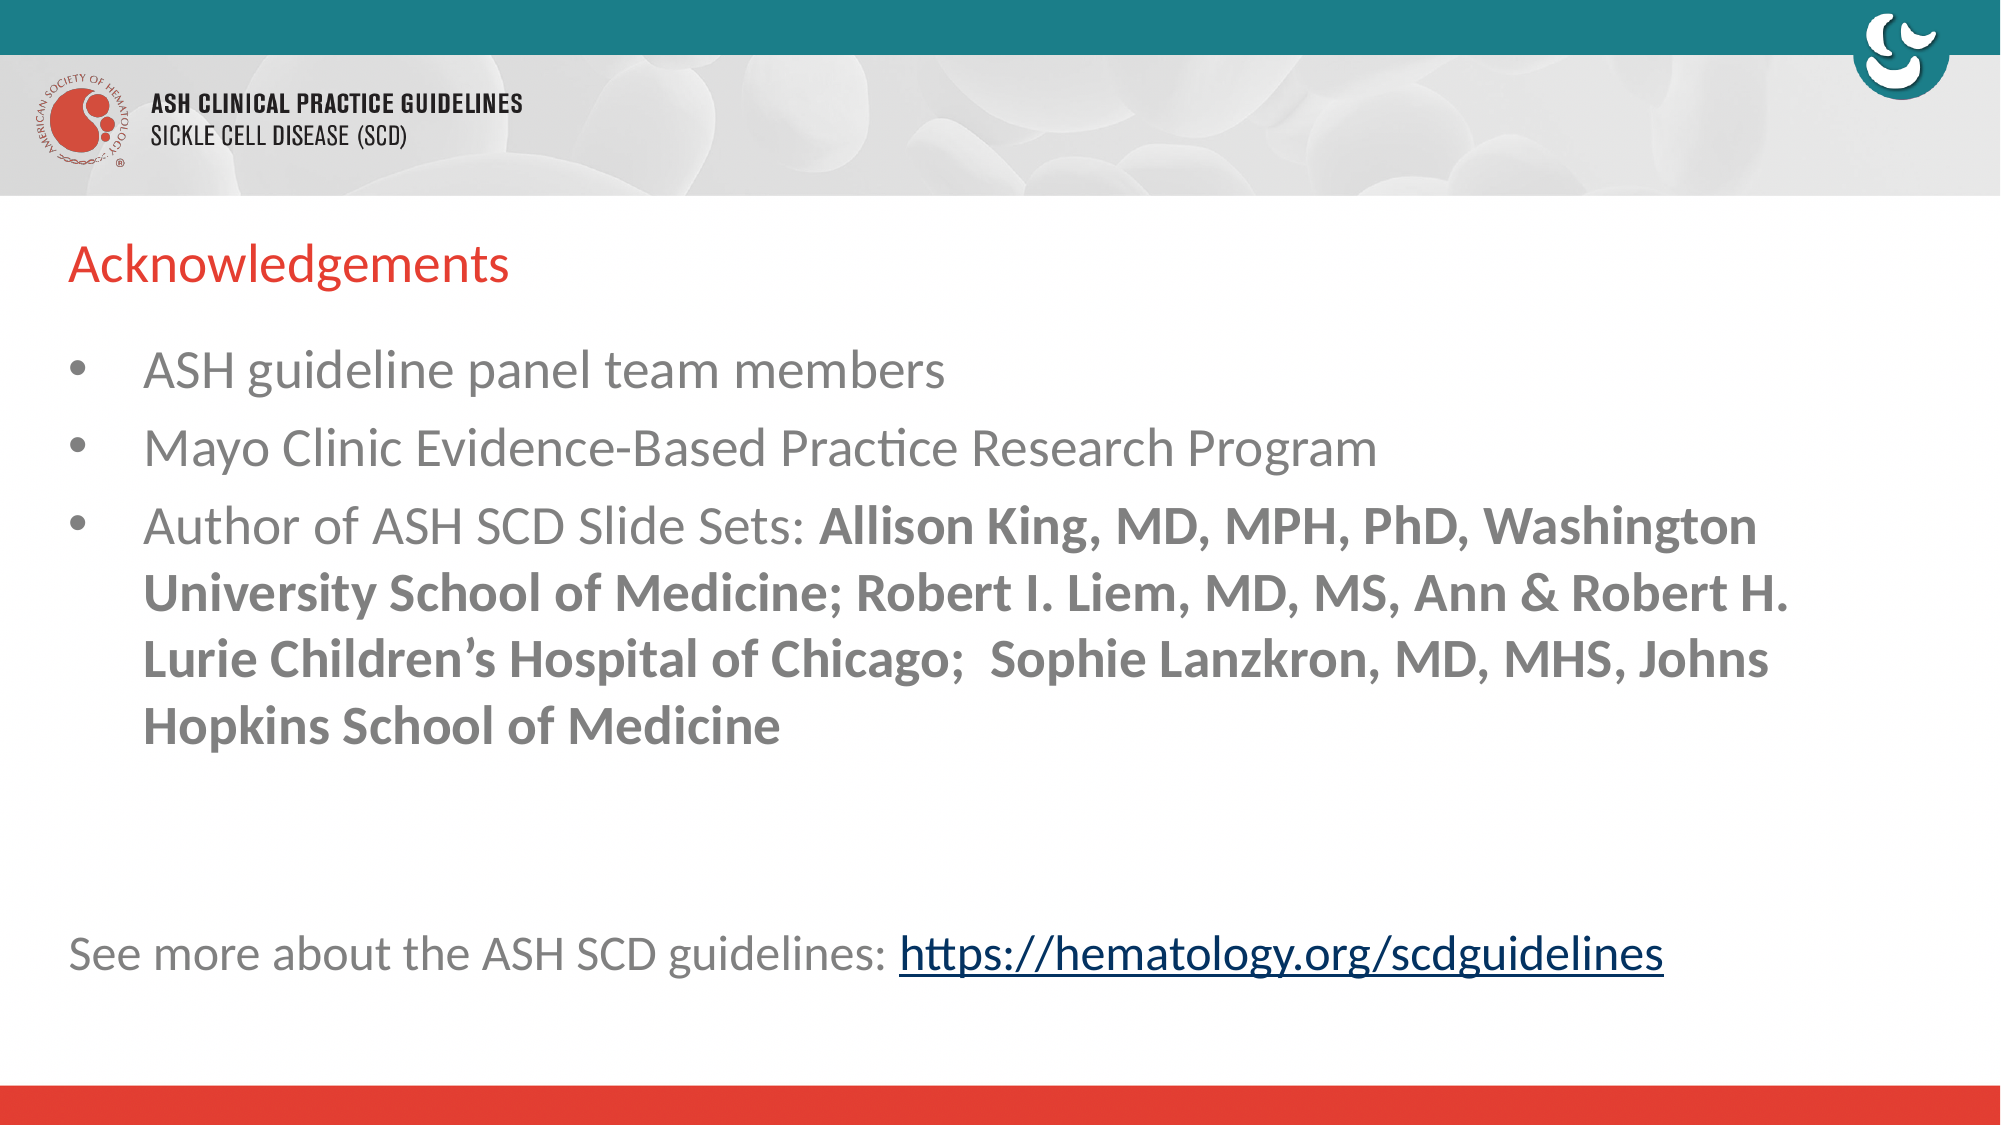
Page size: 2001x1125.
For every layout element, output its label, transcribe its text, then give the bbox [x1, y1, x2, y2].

title Acknowledgements [68, 219, 1869, 333]
list ASH guideline panel team members Mayo Clinic Evidence-Based Practice Research Program Author of ASH SCD Slide Sets: Allison King, MD, MPH, PhD, Washington University School of Medicine; Robert I. Liem, MD, MS, Ann & Robert H. Lurie Children’s Hospital of Chicago; Sophie Lanzkron, MD, MHS, Johns Hopkins School of Medicine See more about the ASH SCD guidelines: https://hematology.org/scdguidelines [68, 333, 1869, 983]
picture [0, 0, 2001, 1125]
